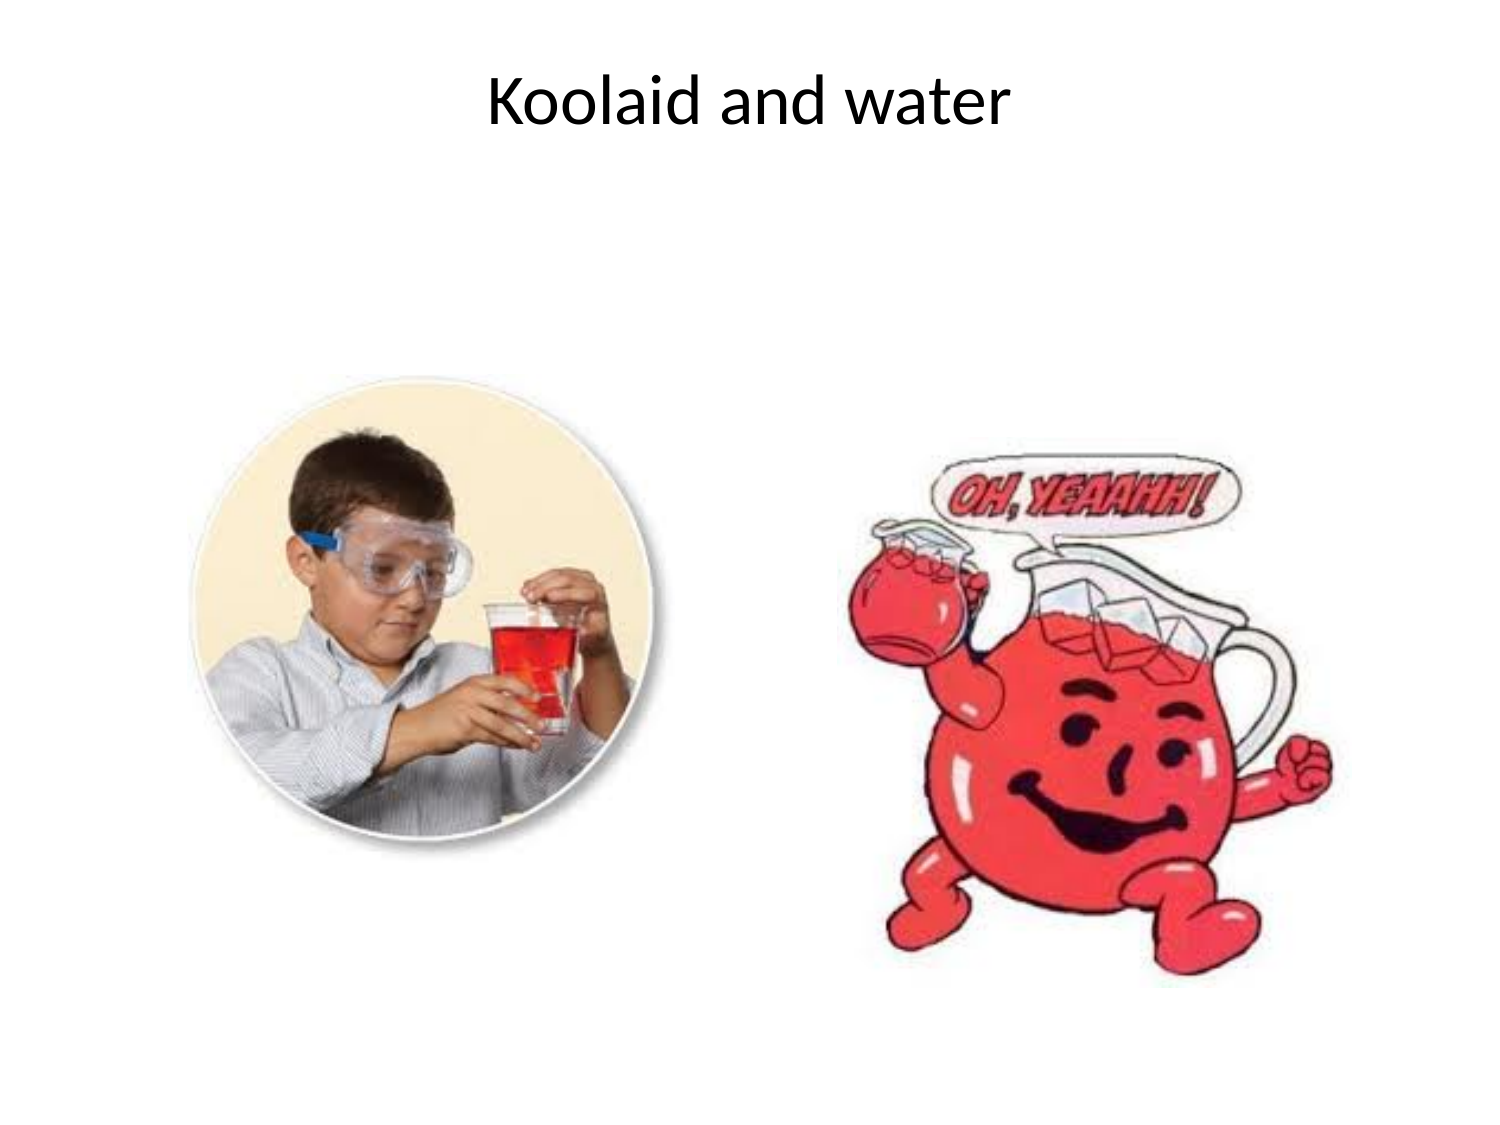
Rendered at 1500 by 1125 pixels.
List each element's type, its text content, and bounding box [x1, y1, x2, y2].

title Koolaid and water [75, 45, 1425, 233]
picture [187, 374, 676, 863]
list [837, 437, 1353, 988]
